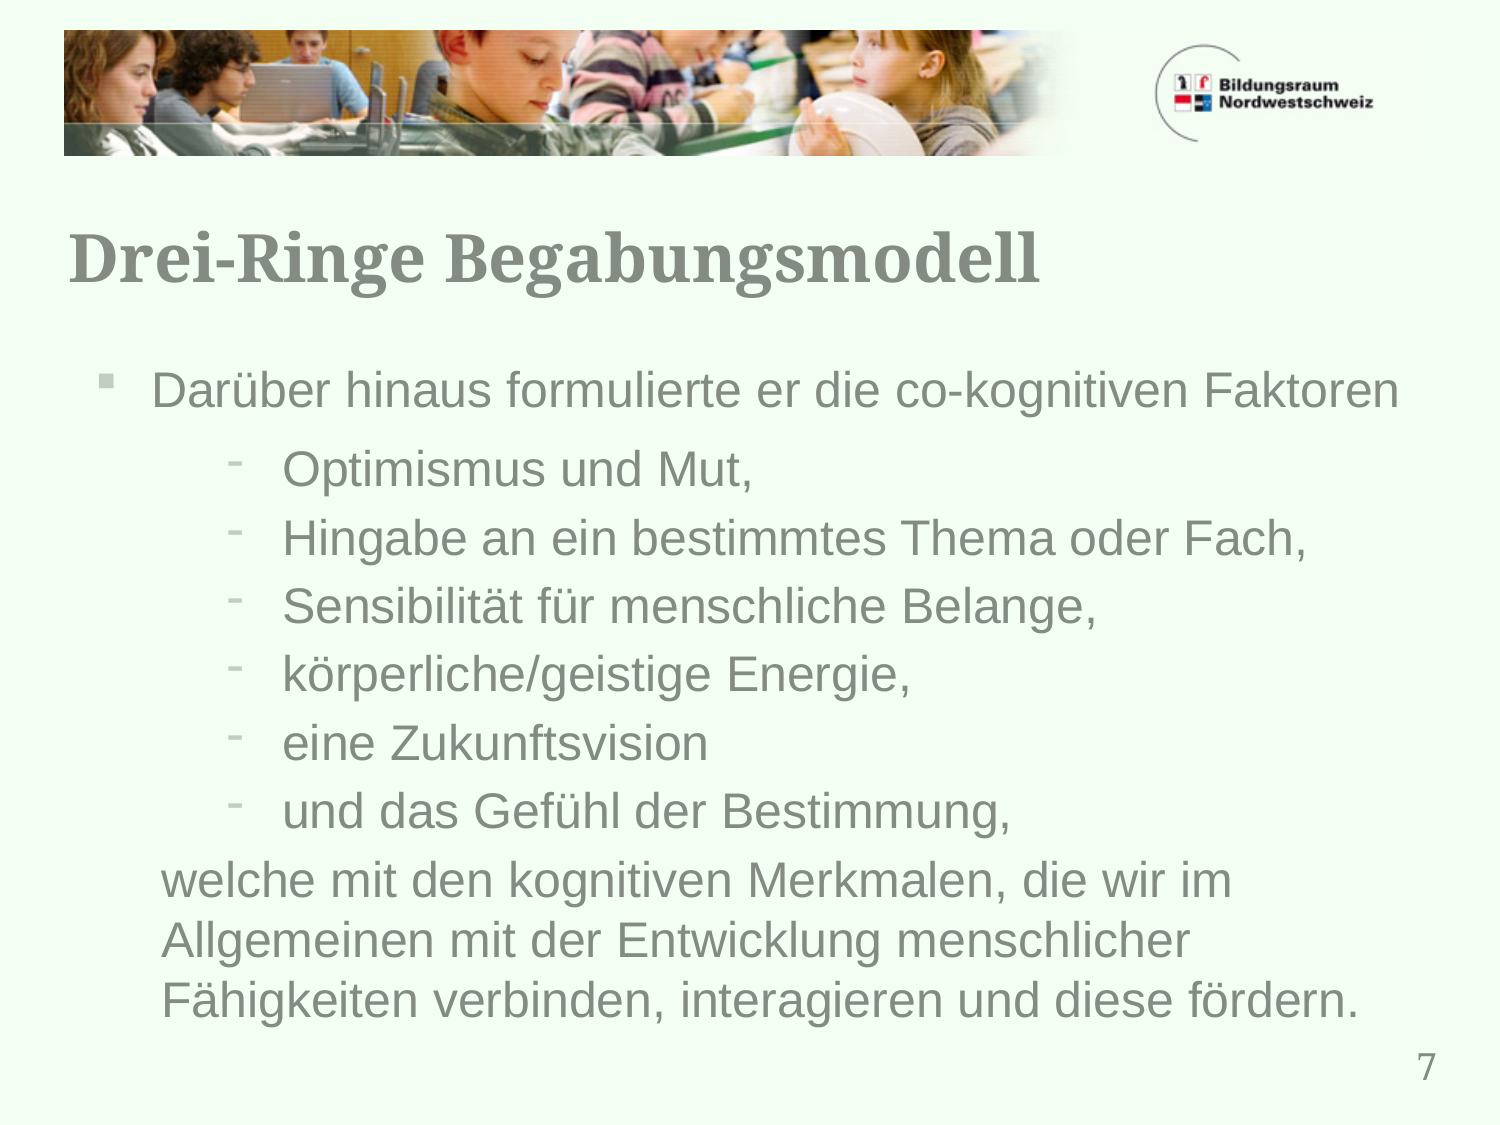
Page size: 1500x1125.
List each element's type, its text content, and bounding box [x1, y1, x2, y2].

title Drei-Ringe Begabungsmodell [53, 196, 1426, 315]
list Darüber hinaus formulierte er die co-kognitiven Faktoren Optimismus und Mut, Hingabe an ein bestimmtes Thema oder Fach, Sensibilität für menschliche Belange, körperliche/geistige Energie, eine Zukunftsvision und das Gefühl der Bestimmung, welche mit den kognitiven Merkmalen, die wir im Allgemeinen mit der Entwicklung menschlicher Fähigkeiten verbinden, interagieren und diese fördern. [64, 350, 1447, 1071]
picture [64, 30, 1425, 156]
slide_number 7 [1139, 1034, 1453, 1094]
